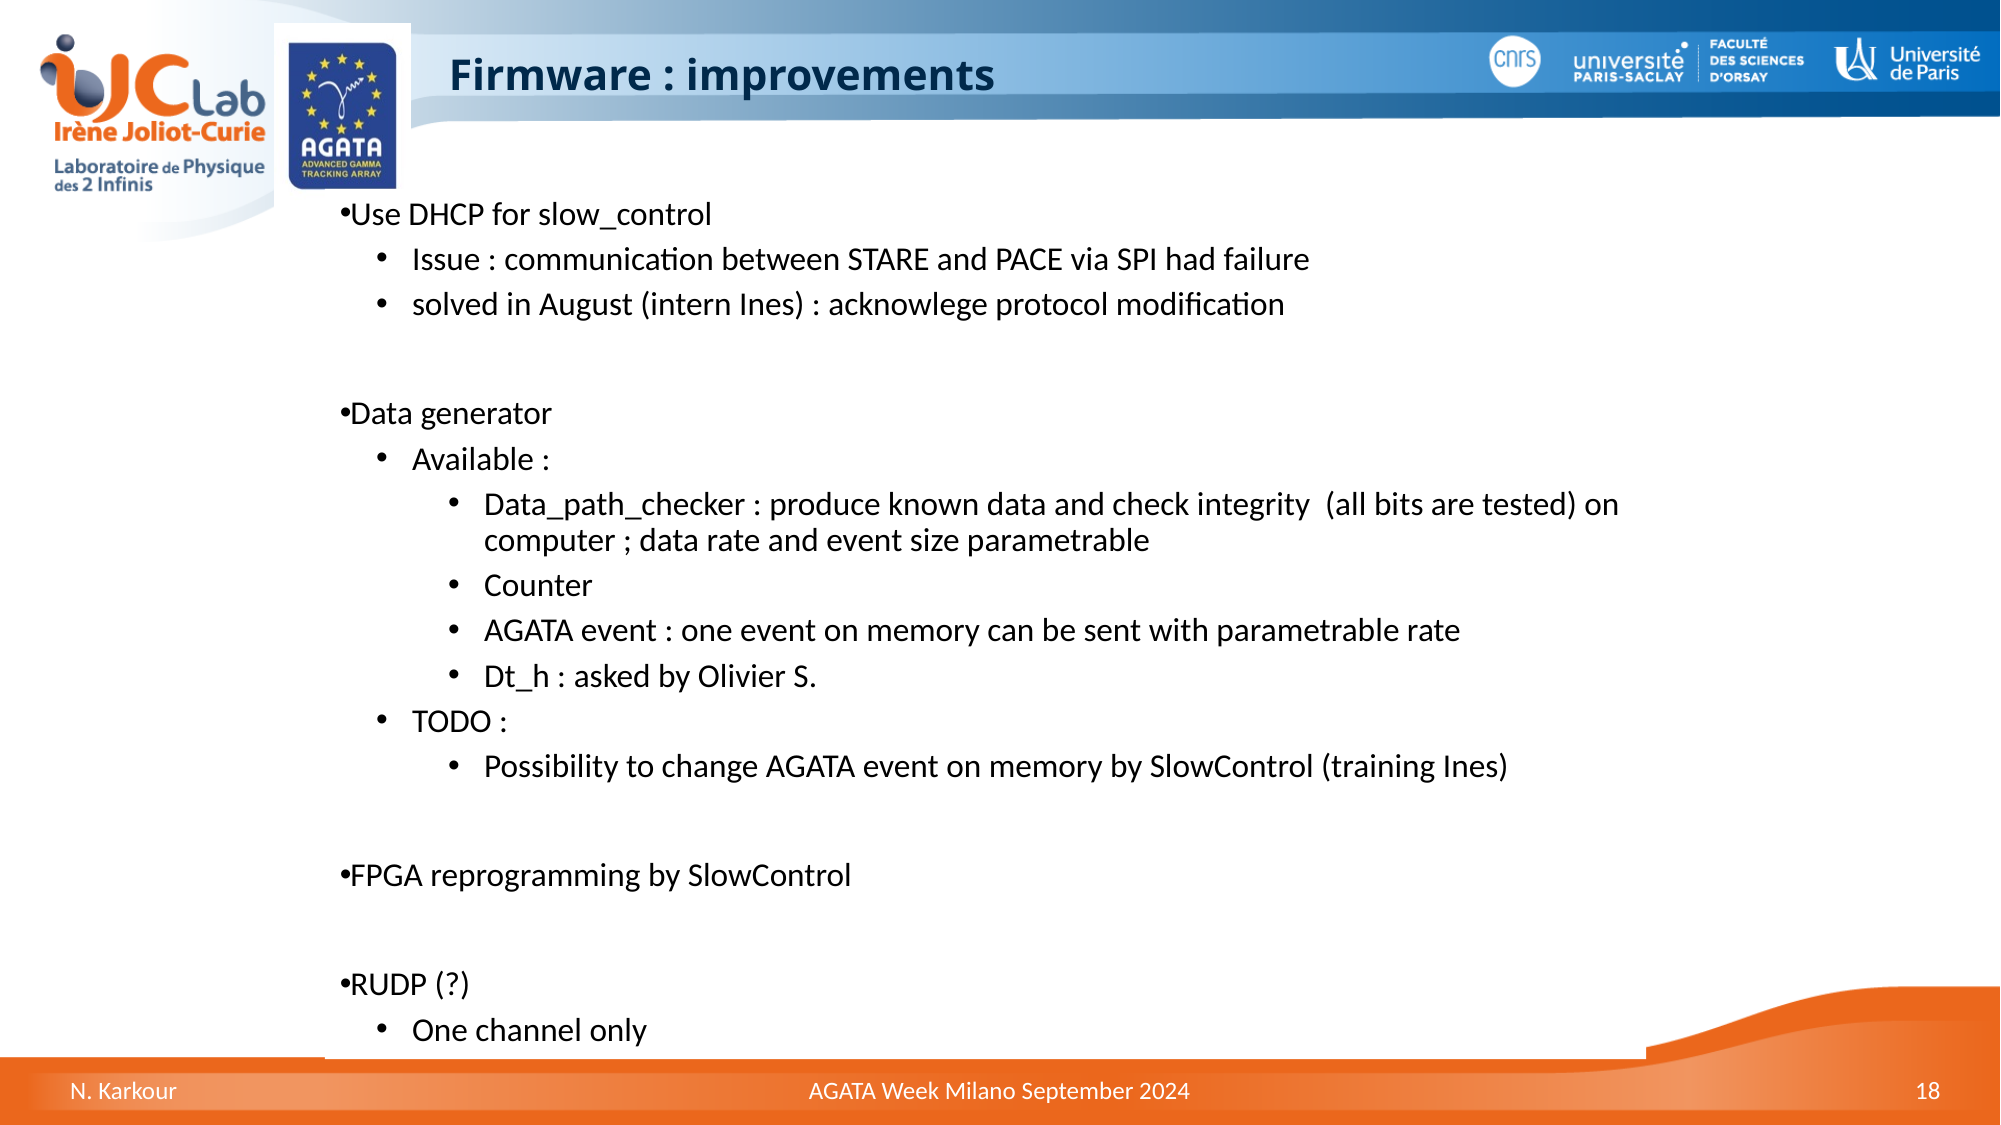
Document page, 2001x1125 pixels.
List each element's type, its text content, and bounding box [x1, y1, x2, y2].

footer AGATA Week Milano September 2024 [662, 1060, 1338, 1119]
slide_number 18 [1505, 1059, 1956, 1119]
slide_number N. Karkour [55, 1059, 506, 1119]
list Use DHCP for slow_control Issue : communication between STARE and PACE via SPI had failure solved in August (intern Ines) : acknowlege protocol modification Data generator Available : Data_path_checker : produce known data and check integrity (all bits are tested) on computer ; data rate and event size parametrable Counter AGATA event : one event on memory can be sent with parametrable rate Dt_h : asked by Olivier S. TODO : Possibility to change AGATA event on memory by SlowControl (training Ines) FPGA reprogramming by SlowControl RUDP (?) One channel only [324, 188, 1647, 1060]
title Firmware : improvements [433, 41, 1566, 112]
picture [0, 0, 2000, 1125]
